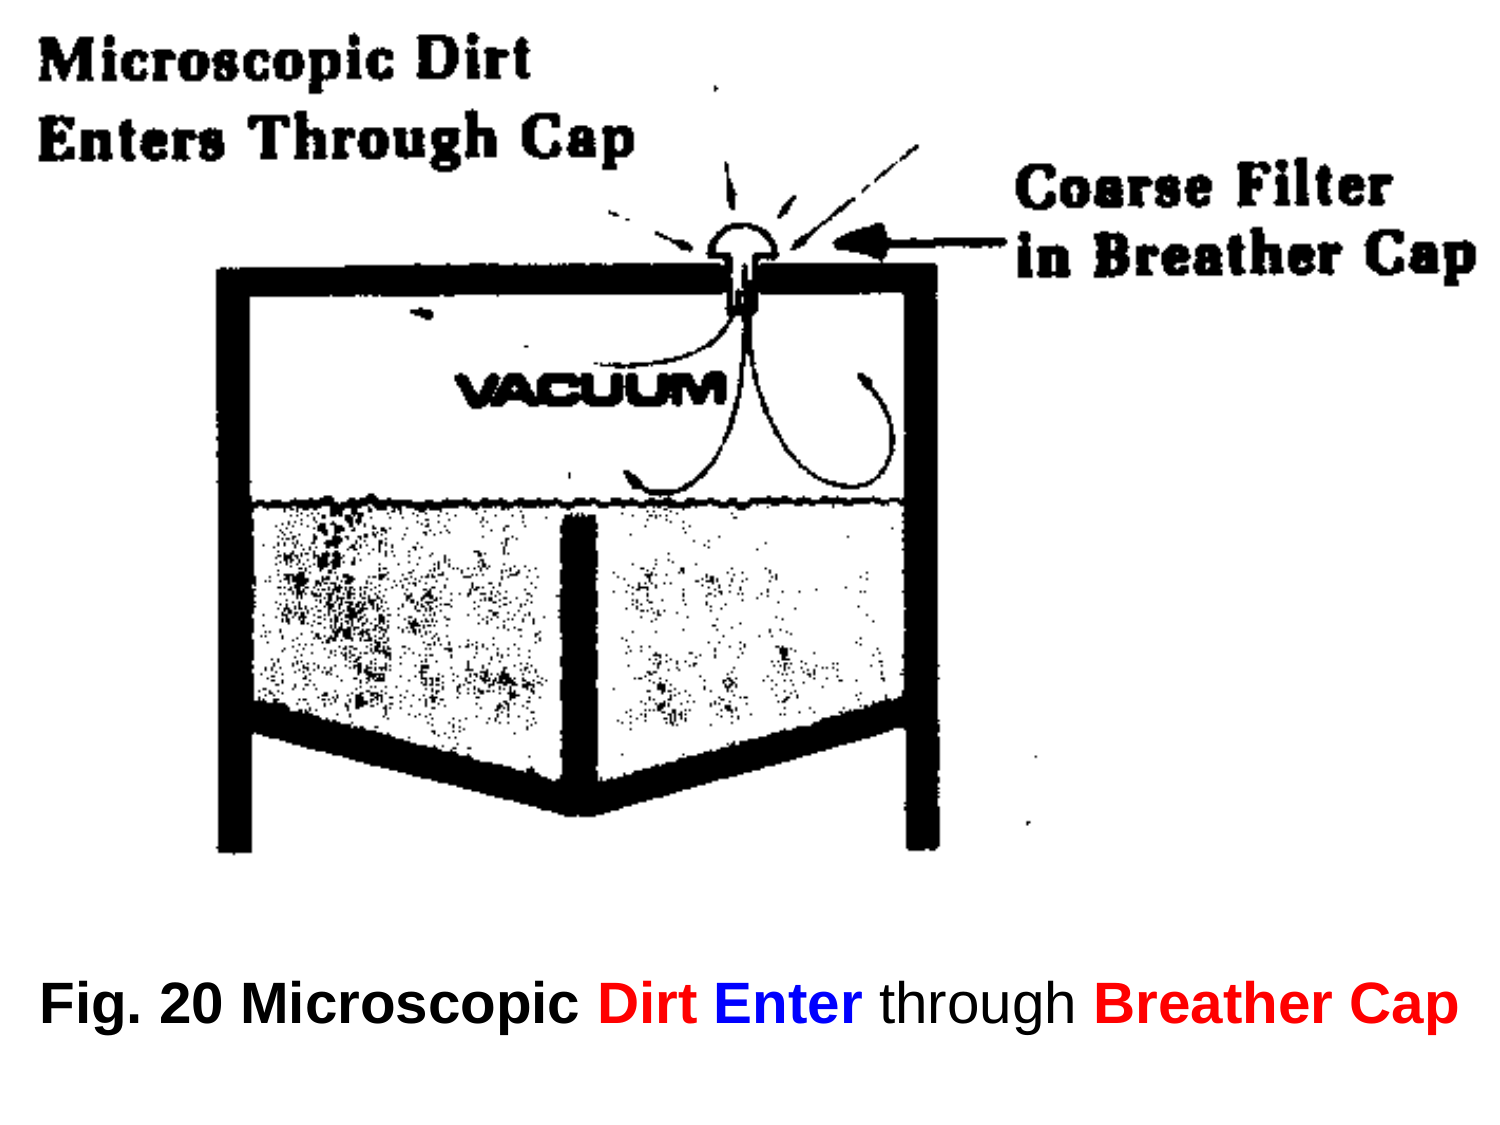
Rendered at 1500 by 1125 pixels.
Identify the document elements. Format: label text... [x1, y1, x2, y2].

text_box Fig. 20 Microscopic Dirt Enter through Breather Cap [24, 957, 1476, 1125]
picture [0, 0, 1500, 857]
